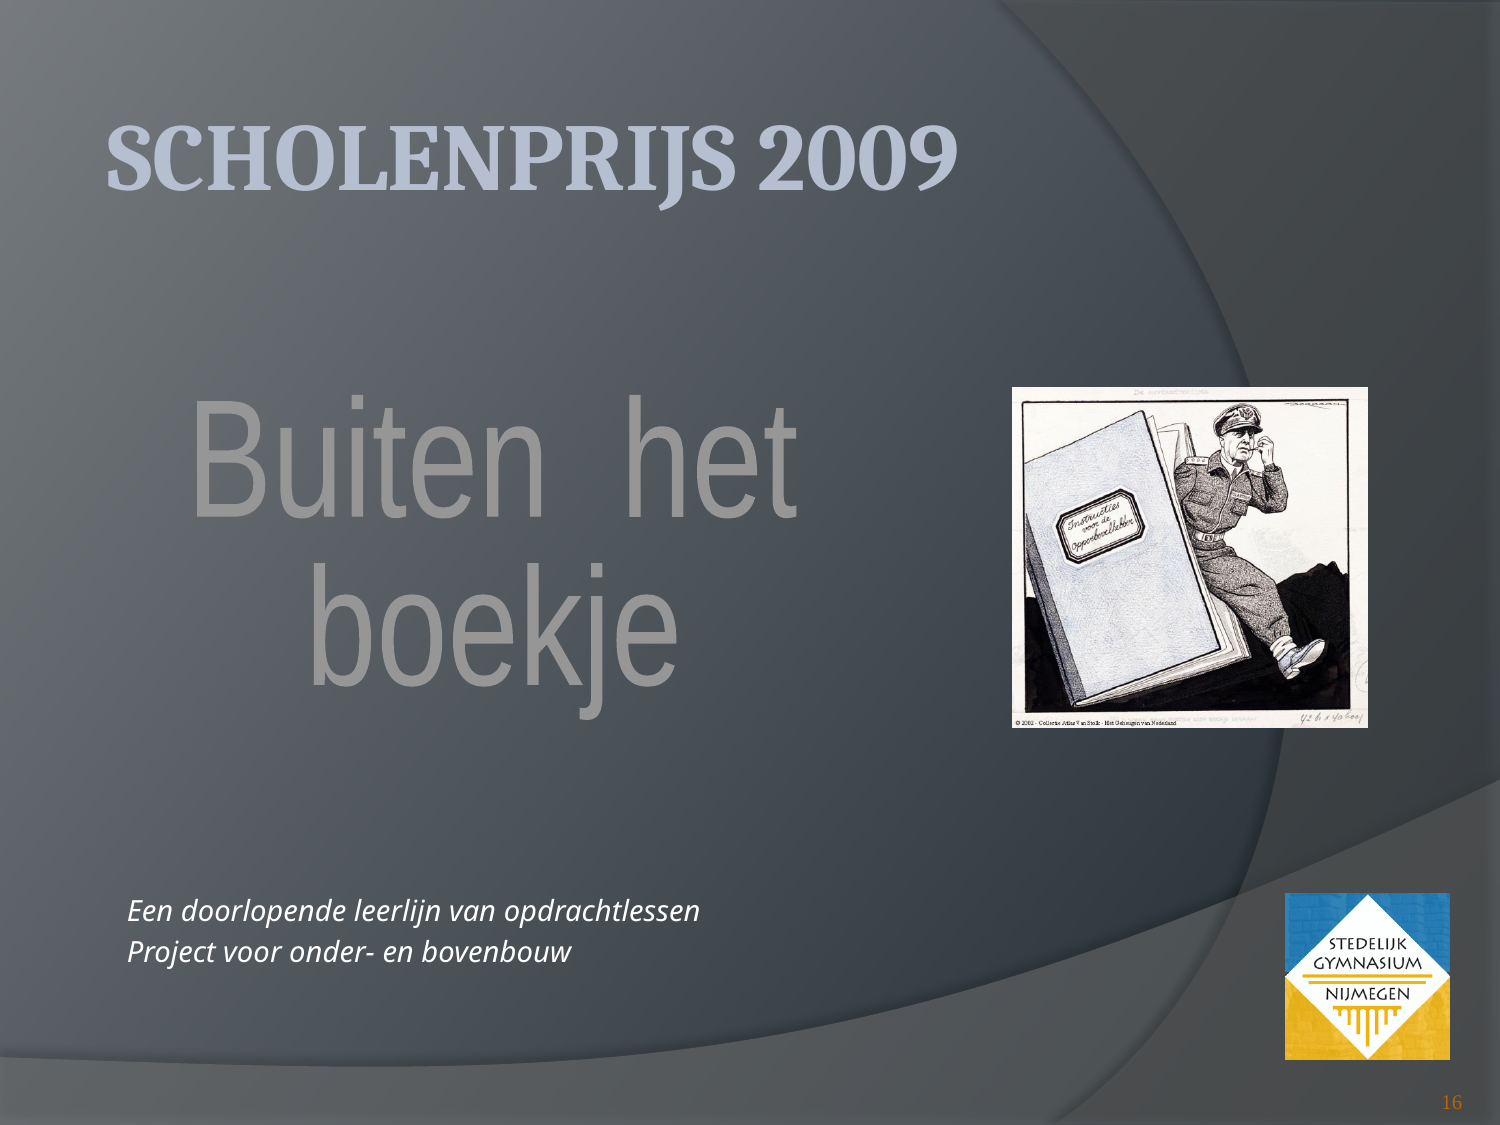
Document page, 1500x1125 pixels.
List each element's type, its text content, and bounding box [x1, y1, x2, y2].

title Scholenprijs 2009 [99, 87, 1375, 275]
slide_number 16 [1337, 1053, 1463, 1114]
picture [1285, 892, 1451, 1061]
picture [1012, 387, 1369, 728]
subtitle Een doorlopende leerlijn van opdrachtlessen Project voor onder- en bovenbouw [112, 818, 750, 969]
